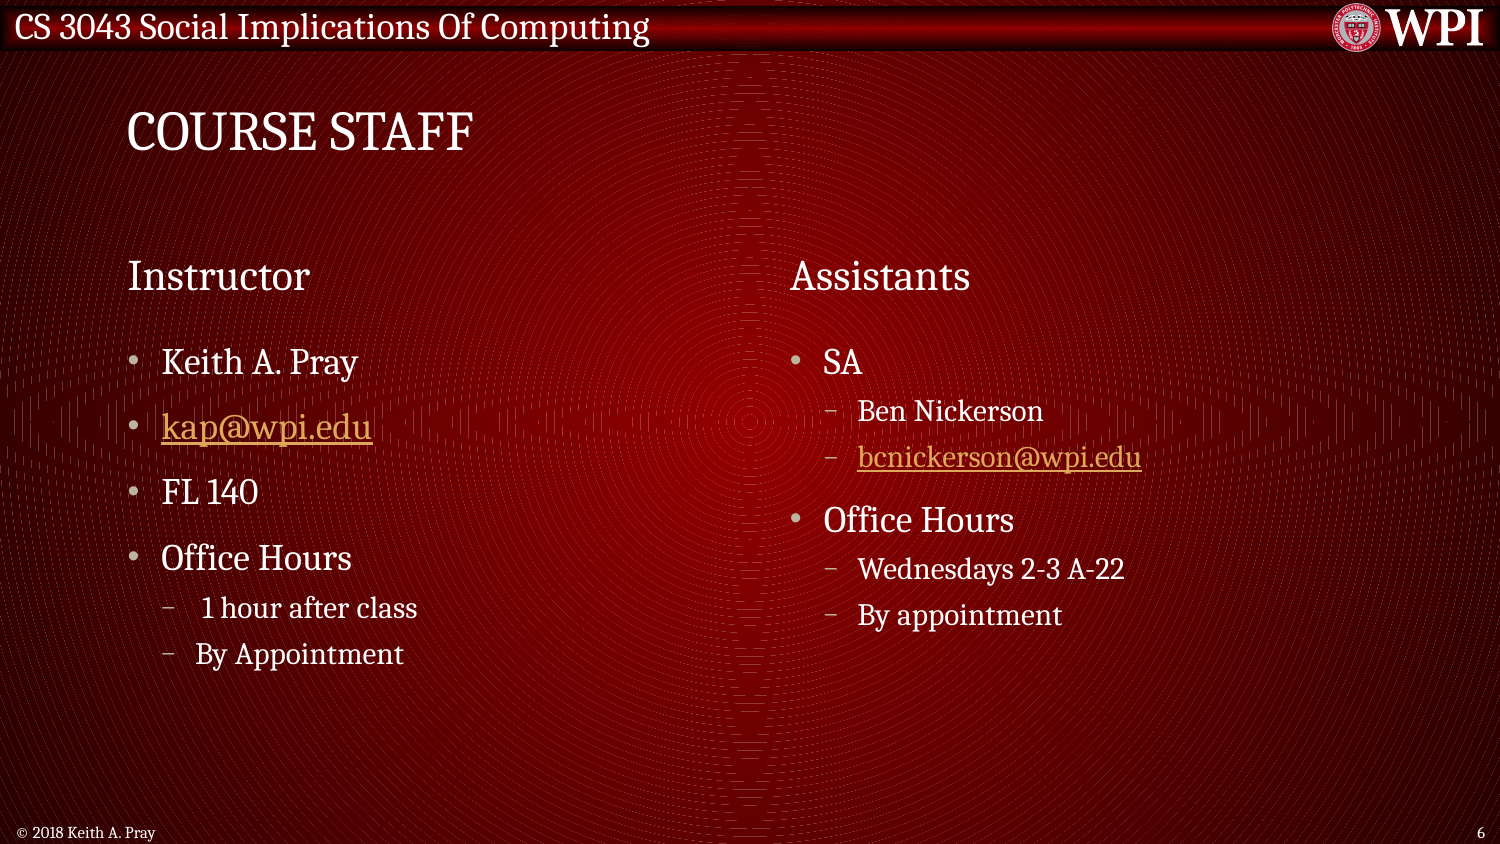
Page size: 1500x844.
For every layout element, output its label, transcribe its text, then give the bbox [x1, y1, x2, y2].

list SA Ben Nickerson bcnickerson@wpi.edu Office Hours Wednesdays 2-3 A-22 By appointment [774, 334, 1388, 772]
list Keith A. Pray kap@wpi.edu FL 140 Office Hours 1 hour after class By Appointment [112, 334, 725, 772]
title Course Staff [112, 59, 1388, 210]
footer © 2018 Keith A. Pray [0, 819, 913, 844]
picture [1332, 3, 1483, 52]
list Assistants [774, 221, 1388, 334]
slide_number 6 [1397, 819, 1500, 844]
list Instructor [112, 221, 725, 334]
